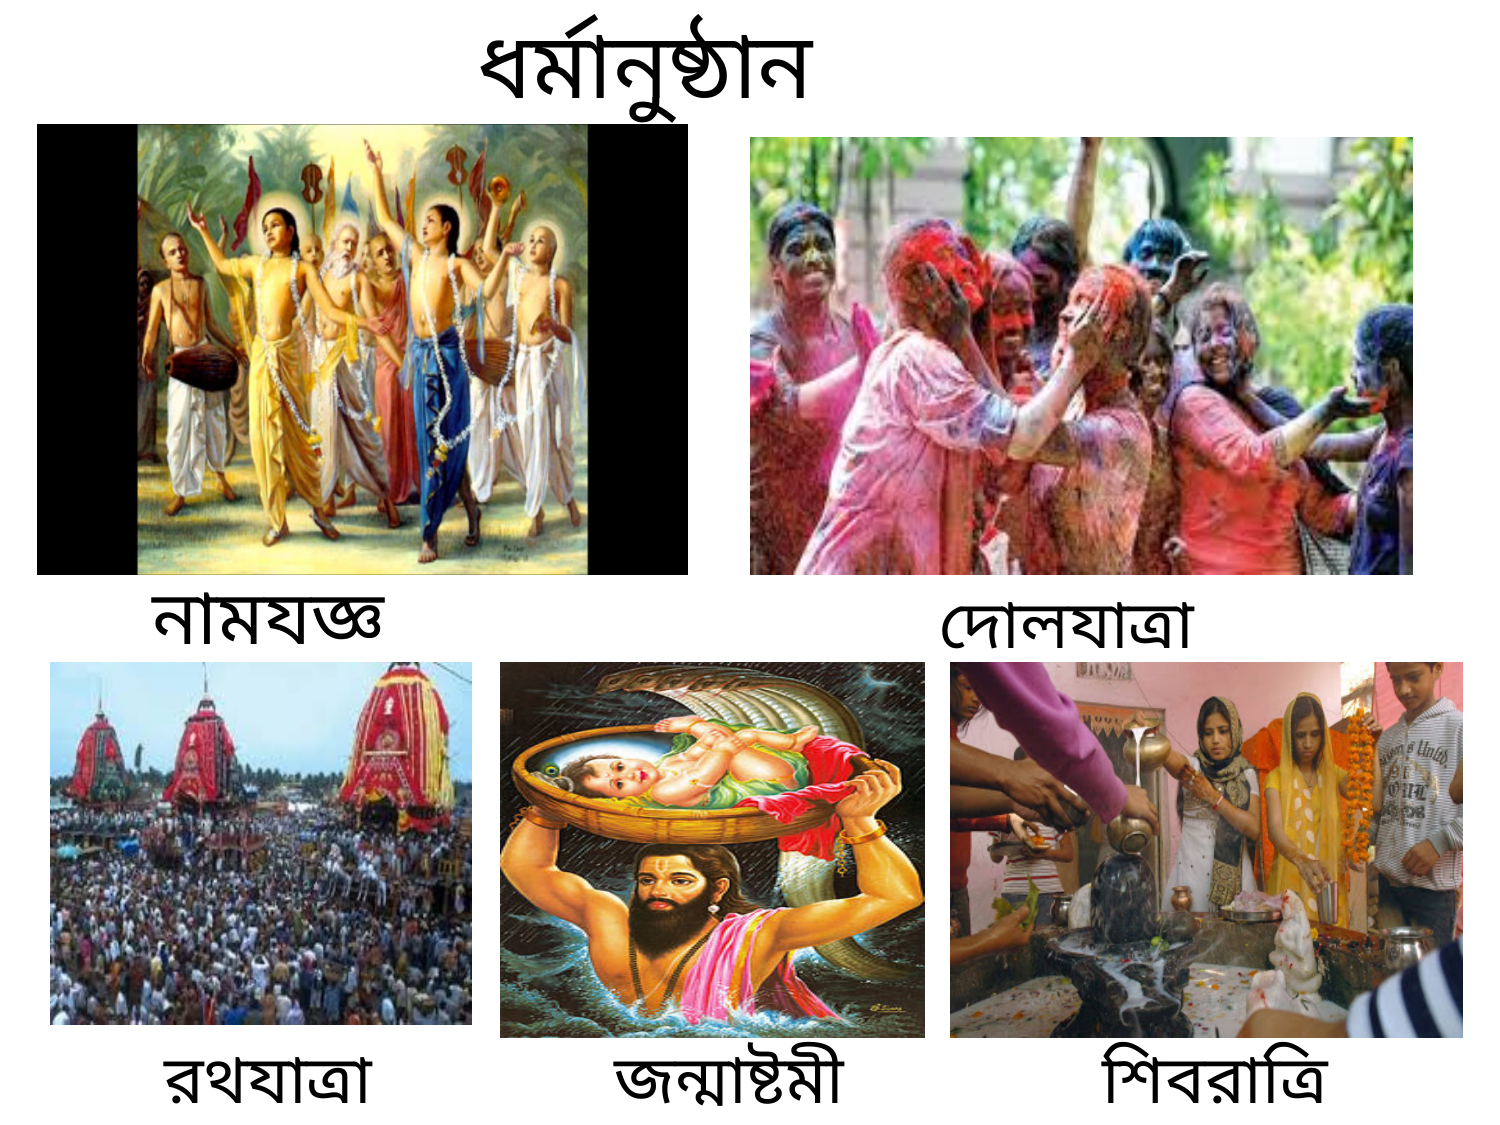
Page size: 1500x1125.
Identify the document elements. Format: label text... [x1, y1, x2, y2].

text_box দোলযাত্রা [924, 583, 1350, 670]
text_box ধর্মানুষ্ঠান [462, 0, 1025, 125]
picture [49, 662, 473, 1026]
text_box নামযজ্ঞ [137, 585, 550, 668]
text_box শিবরাত্রি [1087, 1029, 1500, 1124]
text_box রথযাত্রা [150, 1029, 488, 1124]
picture [949, 662, 1463, 1038]
picture [749, 137, 1413, 576]
picture [499, 662, 926, 1038]
text_box জন্মাষ্টমী [599, 1029, 975, 1124]
picture [37, 124, 688, 576]
